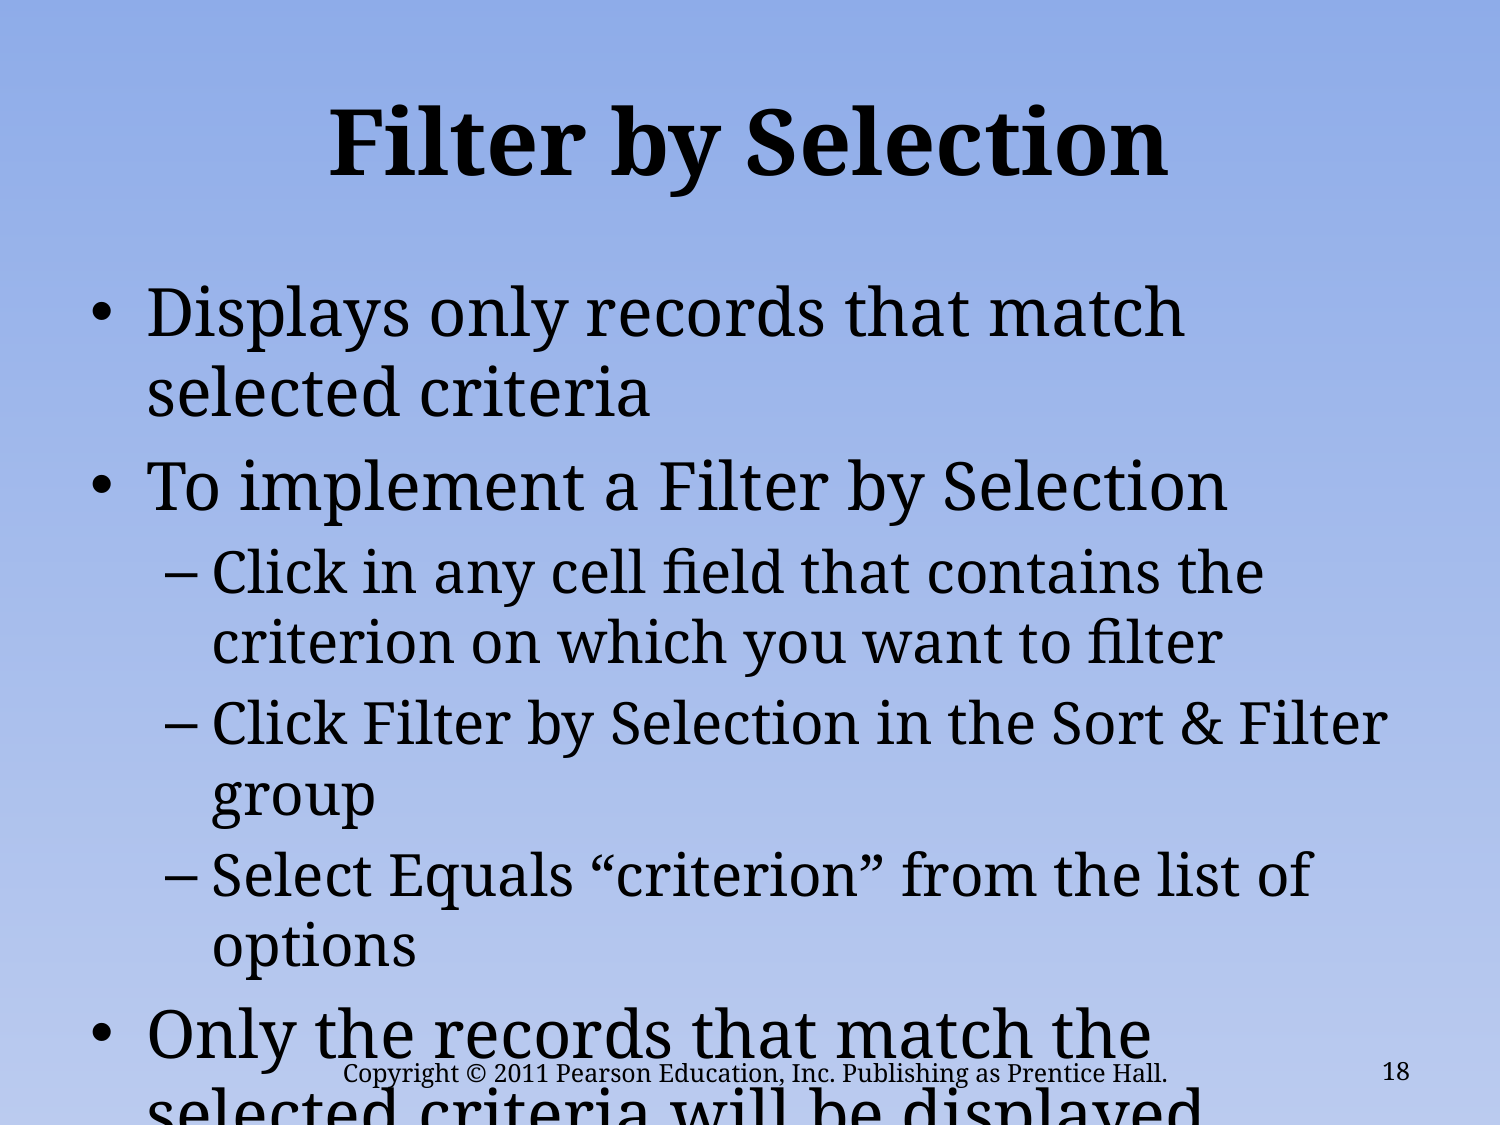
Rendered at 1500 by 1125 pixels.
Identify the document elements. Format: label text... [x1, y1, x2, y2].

title Filter by Selection [75, 45, 1425, 233]
list Displays only records that match selected criteria To implement a Filter by Selection Click in any cell field that contains the criterion on which you want to filter Click Filter by Selection in the Sort & Filter group Select Equals “criterion” from the list of options Only the records that match the selected criteria will be displayed [75, 262, 1425, 1005]
footer Copyright © 2011 Pearson Education, Inc. Publishing as Prentice Hall. [312, 1042, 1213, 1103]
slide_number 18 [1312, 1042, 1425, 1103]
